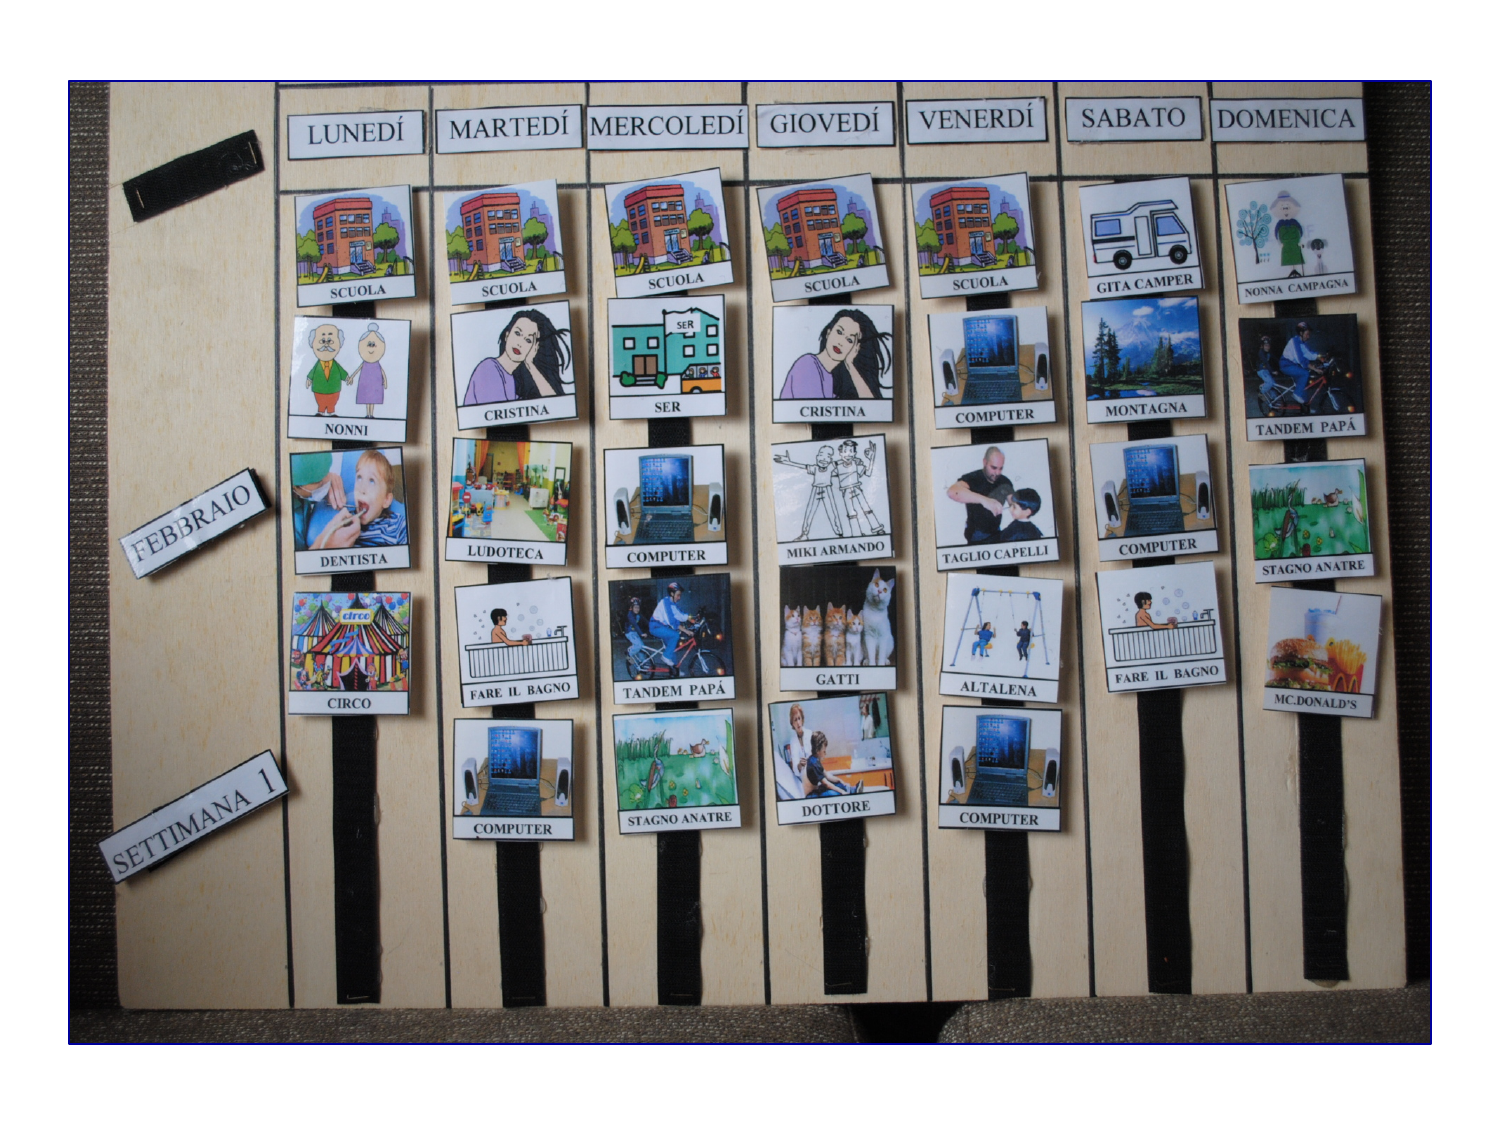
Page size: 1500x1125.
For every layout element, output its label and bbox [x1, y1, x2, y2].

picture [70, 81, 1430, 1044]
